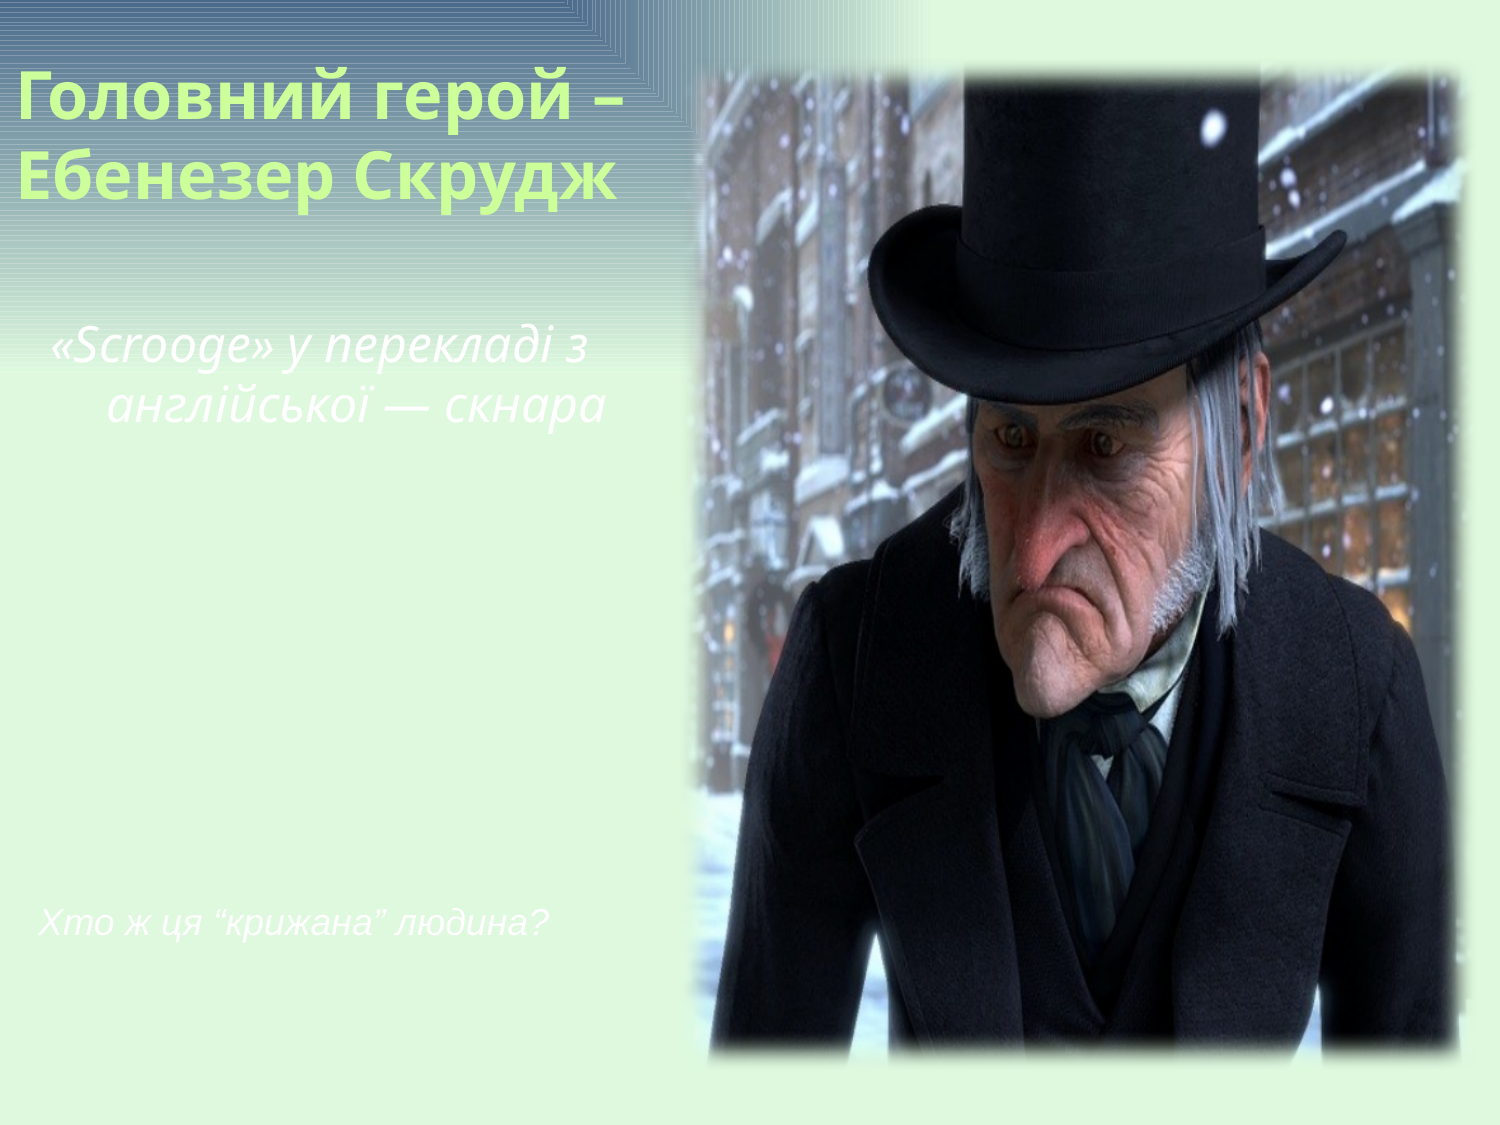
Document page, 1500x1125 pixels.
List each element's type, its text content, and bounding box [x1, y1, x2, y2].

picture [679, 58, 1477, 1071]
list «Scrooge» у перекладі з англійської — скнара [34, 304, 674, 461]
text_box Хто ж ця “крижана” людина? [23, 890, 674, 951]
title Головний герой – Ебенезер Скрудж [0, 58, 677, 208]
